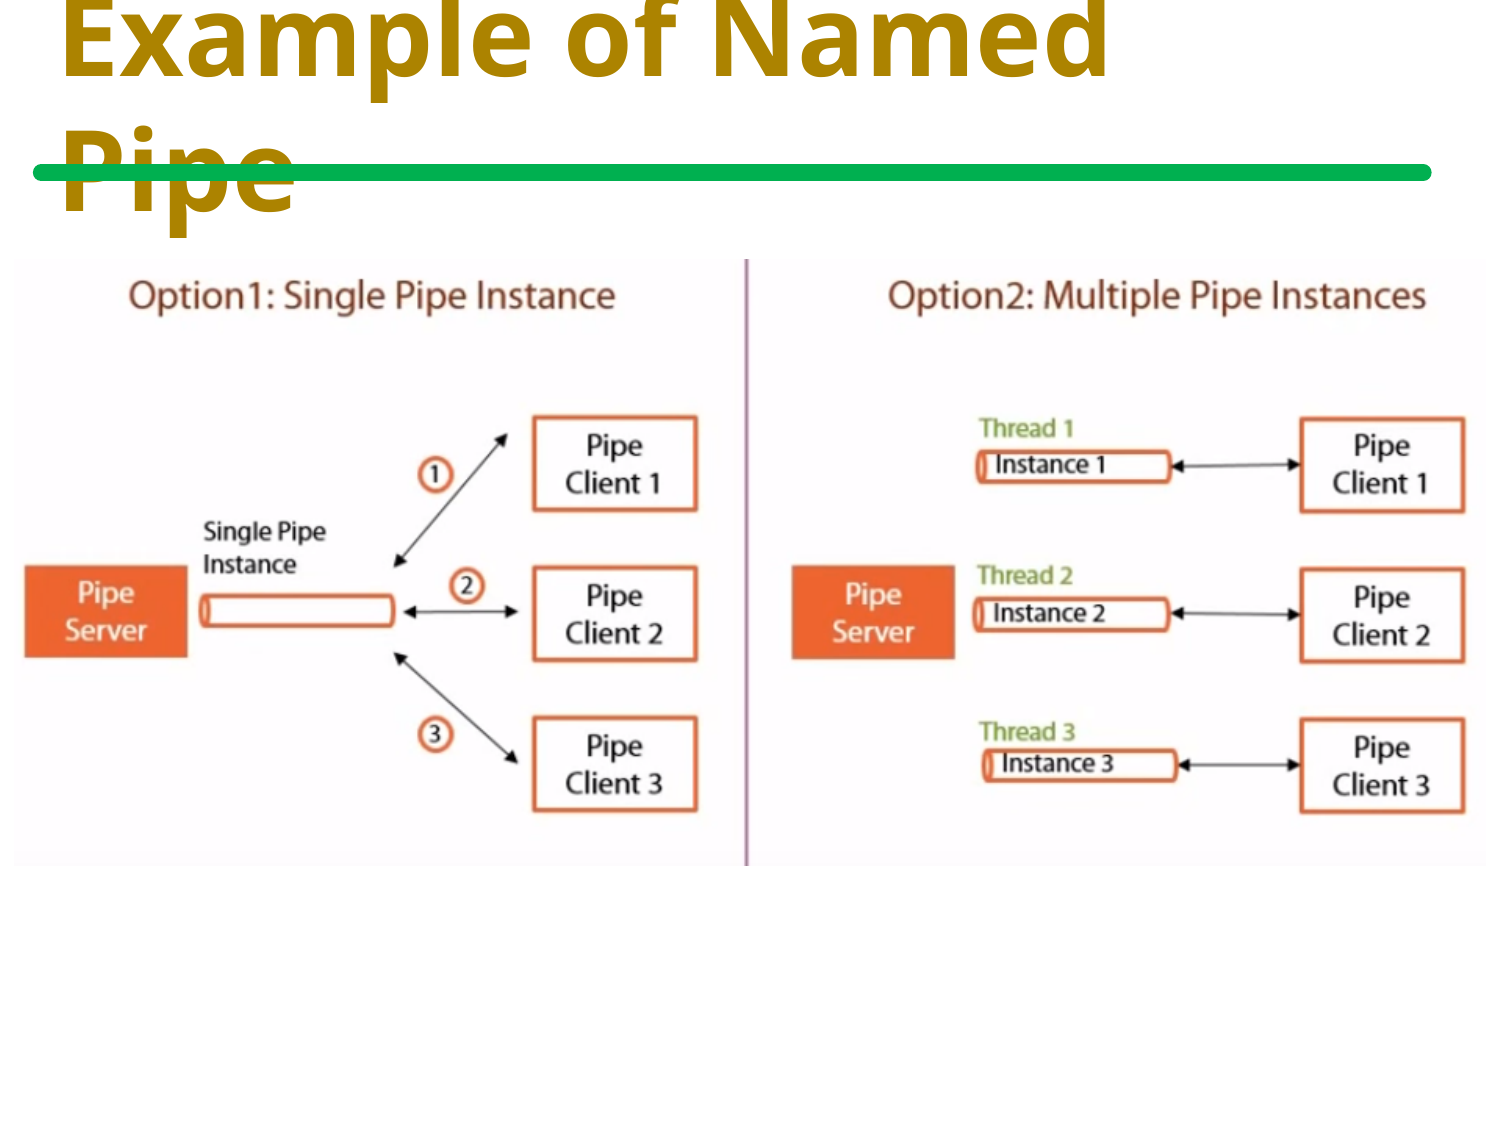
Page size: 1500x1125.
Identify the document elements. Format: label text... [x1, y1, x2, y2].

picture [14, 259, 1486, 866]
title Example of Named Pipe [41, 181, 1235, 193]
title Example of Named Pipe [41, 4, 1235, 164]
